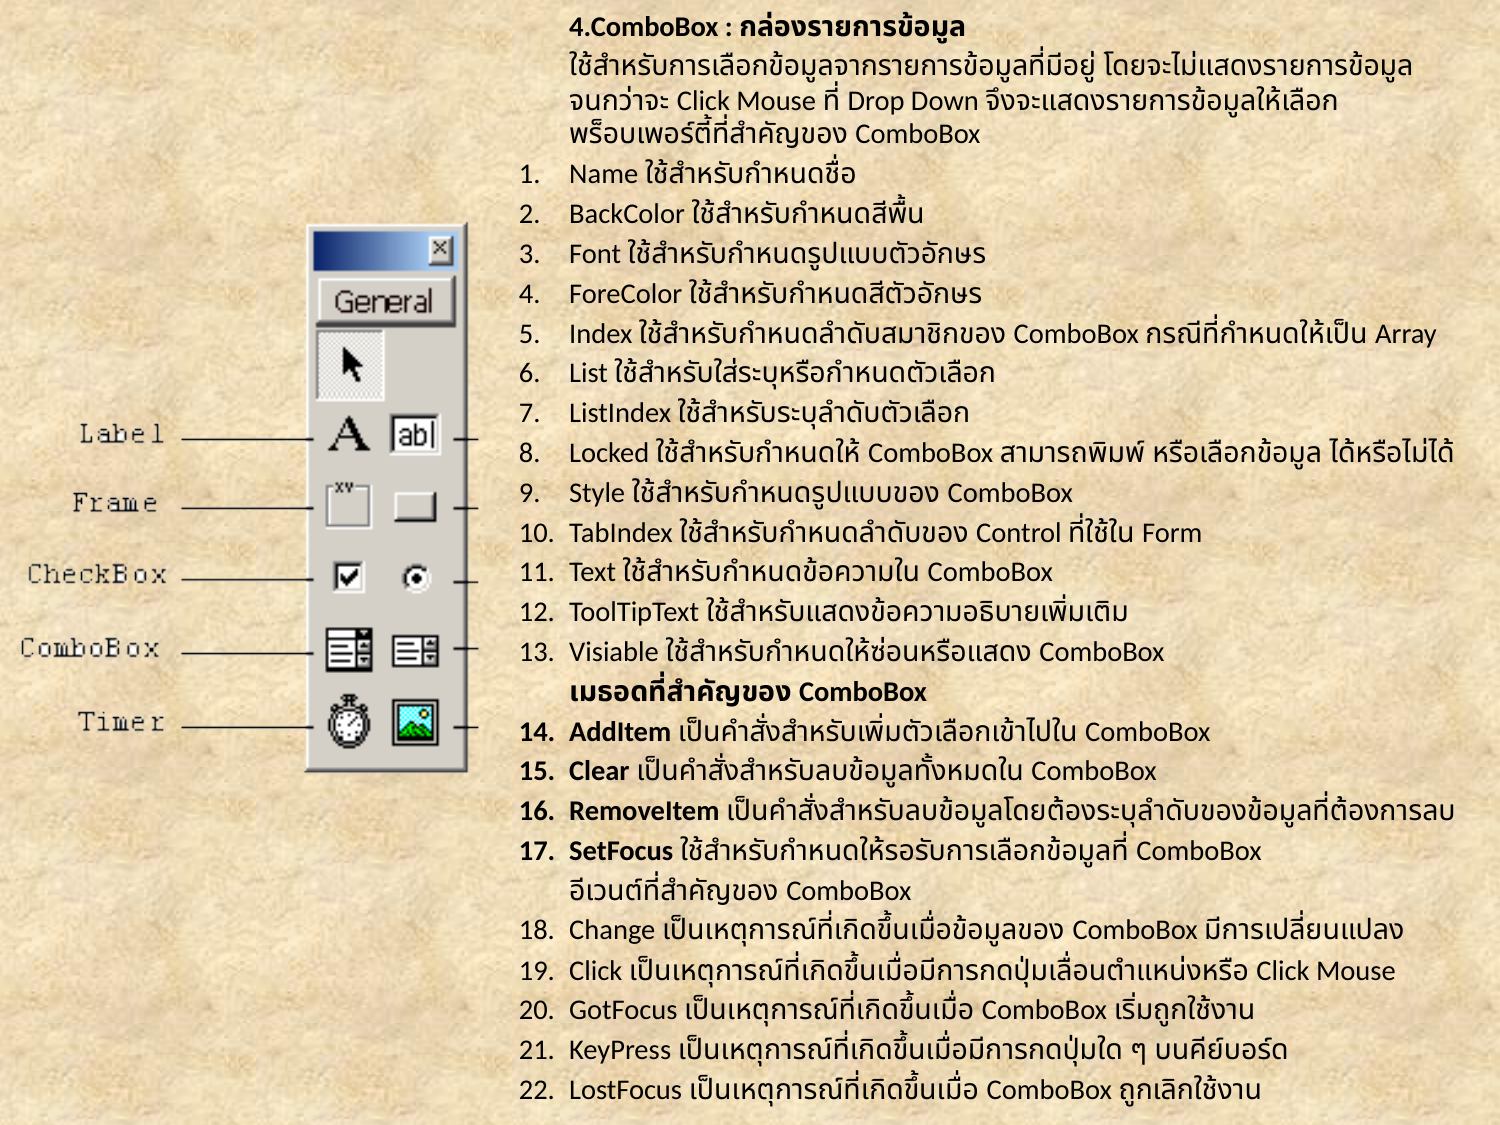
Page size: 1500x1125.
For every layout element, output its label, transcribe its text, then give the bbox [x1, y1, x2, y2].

picture [0, 0, 503, 1125]
list 4.ComboBox : กล่องรายการข้อมูล ใช้สำหรับการเลือกข้อมูลจากรายการข้อมูลที่มีอยู่ โดยจะไม่แสดงรายการข้อมูลจนกว่าจะ Click Mouse ที่ Drop Down จึงจะแสดงรายการข้อมูลให้เลือก พร็อบเพอร์ตี้ที่สำคัญของ ComboBox Name ใช้สำหรับกำหนดชื่อ BackColor ใช้สำหรับกำหนดสีพื้น Font ใช้สำหรับกำหนดรูปแบบตัวอักษร ForeColor ใช้สำหรับกำหนดสีตัวอักษร Index ใช้สำหรับกำหนดลำดับสมาชิกของ ComboBox กรณีที่กำหนดให้เป็น Array List ใช้สำหรับใส่ระบุหรือกำหนดตัวเลือก ListIndex ใช้สำหรับระบุลำดับตัวเลือก Locked ใช้สำหรับกำหนดให้ ComboBox สามารถพิมพ์ หรือเลือกข้อมูล ได้หรือไม่ได้ Style ใช้สำหรับกำหนดรูปแบบของ ComboBox TabIndex ใช้สำหรับกำหนดลำดับของ Control ที่ใช้ใน Form Text ใช้สำหรับกำหนดข้อความใน ComboBox ToolTipText ใช้สำหรับแสดงข้อความอธิบายเพิ่มเติม Visiable ใช้สำหรับกำหนดให้ซ่อนหรือแสดง ComboBox เมธอดที่สำคัญของ ComboBox AddItem เป็นคำสั่งสำหรับเพิ่มตัวเลือกเข้าไปใน ComboBox Clear เป็นคำสั่งสำหรับลบข้อมูลทั้งหมดใน ComboBox RemoveItem เป็นคำสั่งสำหรับลบข้อมูลโดยต้องระบุลำดับของข้อมูลที่ต้องการลบ SetFocus ใช้สำหรับกำหนดให้รอรับการเลือกข้อมูลที่ ComboBox อีเวนต์ที่สำคัญของ ComboBox Change เป็นเหตุการณ์ที่เกิดขึ้นเมื่อข้อมูลของ ComboBox มีการเปลี่ยนแปลง Click เป็นเหตุการณ์ที่เกิดขึ้นเมื่อมีการกดปุ่มเลื่อนตำแหน่งหรือ Click Mouse GotFocus เป็นเหตุการณ์ที่เกิดขึ้นเมื่อ ComboBox เริ่มถูกใช้งาน KeyPress เป็นเหตุการณ์ที่เกิดขึ้นเมื่อมีการกดปุ่มใด ๆ บนคีย์บอร์ด LostFocus เป็นเหตุการณ์ที่เกิดขึ้นเมื่อ ComboBox ถูกเลิกใช้งาน [503, 0, 1500, 1125]
